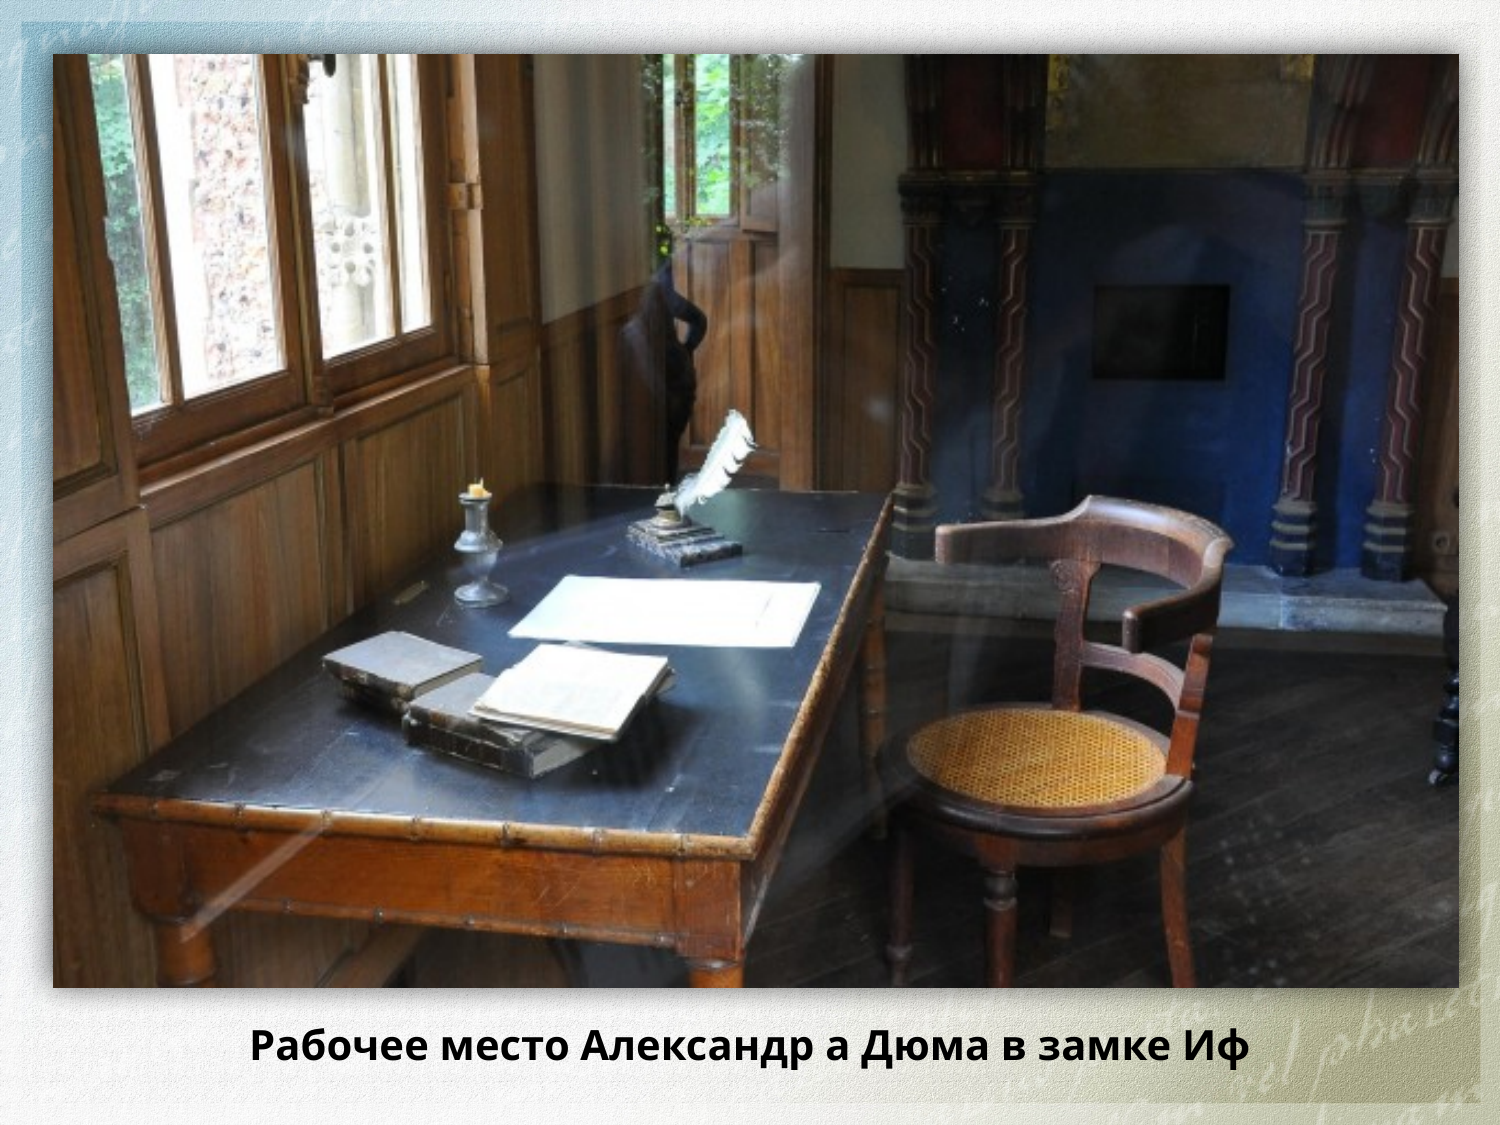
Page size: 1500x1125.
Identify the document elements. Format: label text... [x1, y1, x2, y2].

text_box Рабочее место Александр а Дюма в замке Иф [234, 1011, 1266, 1077]
picture [0, 0, 1500, 1125]
